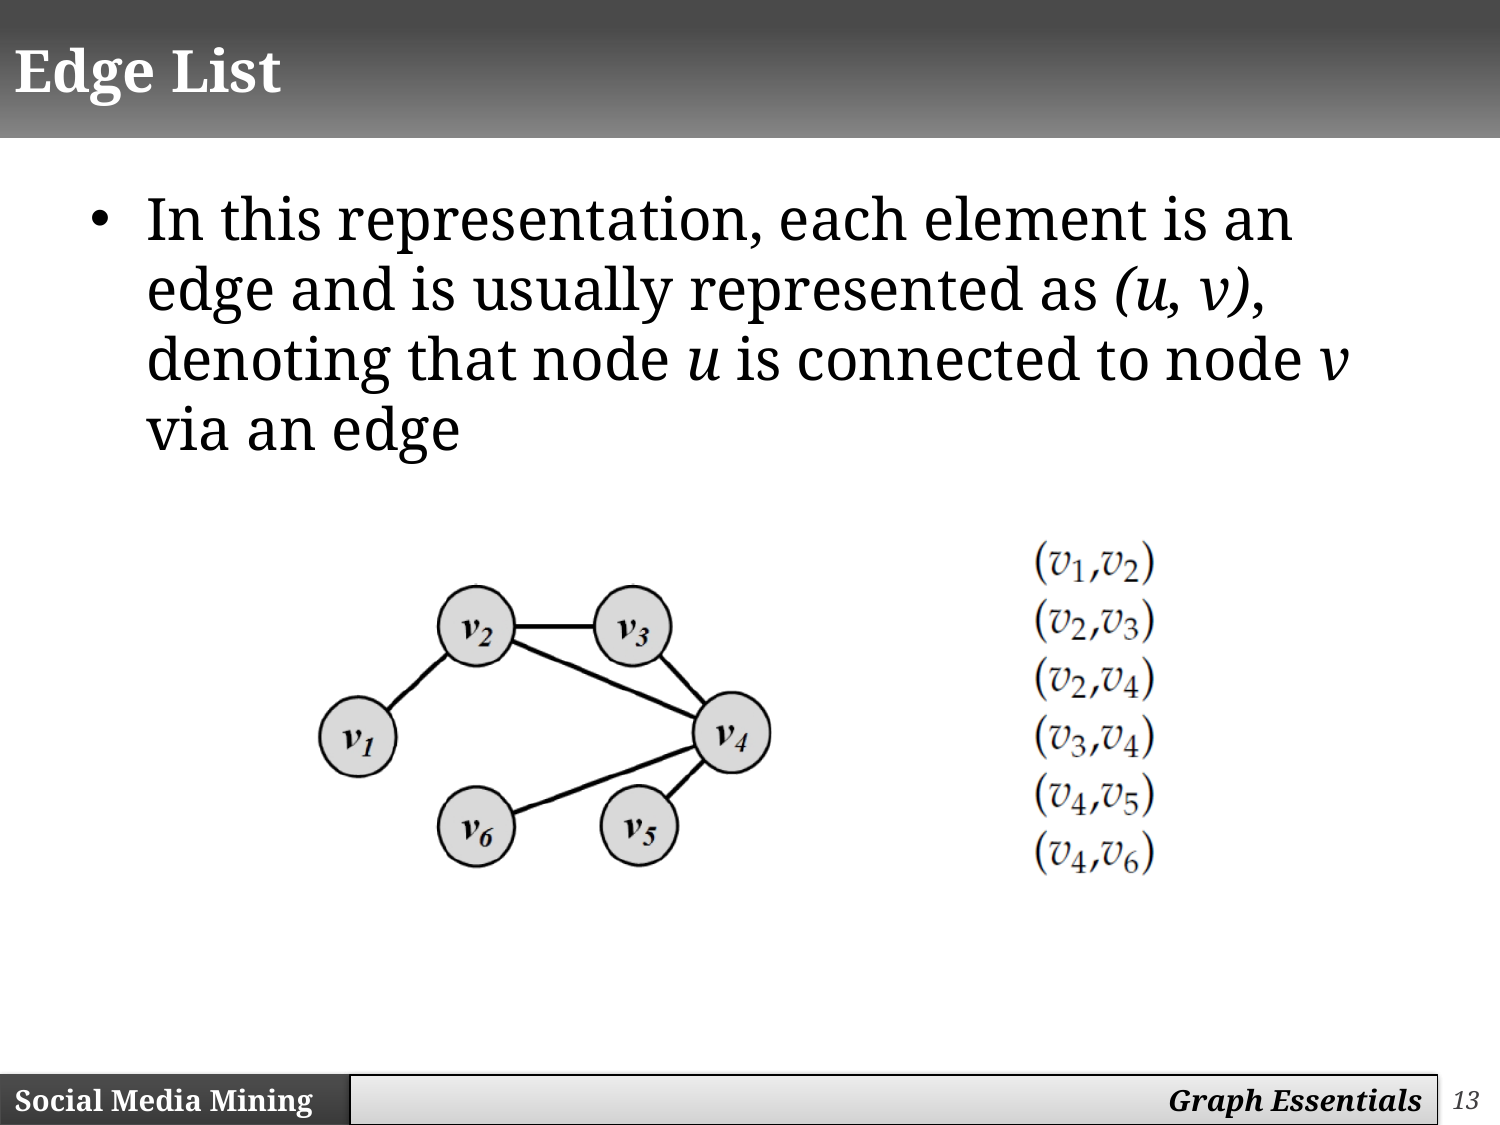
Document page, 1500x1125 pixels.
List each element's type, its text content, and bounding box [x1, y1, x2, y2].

picture [962, 524, 1244, 913]
title Edge List [0, 0, 1500, 138]
picture [312, 549, 797, 888]
list In this representation, each element is an edge and is usually represented as (u, v), denoting that node u is connected to node v via an edge [75, 174, 1425, 1048]
